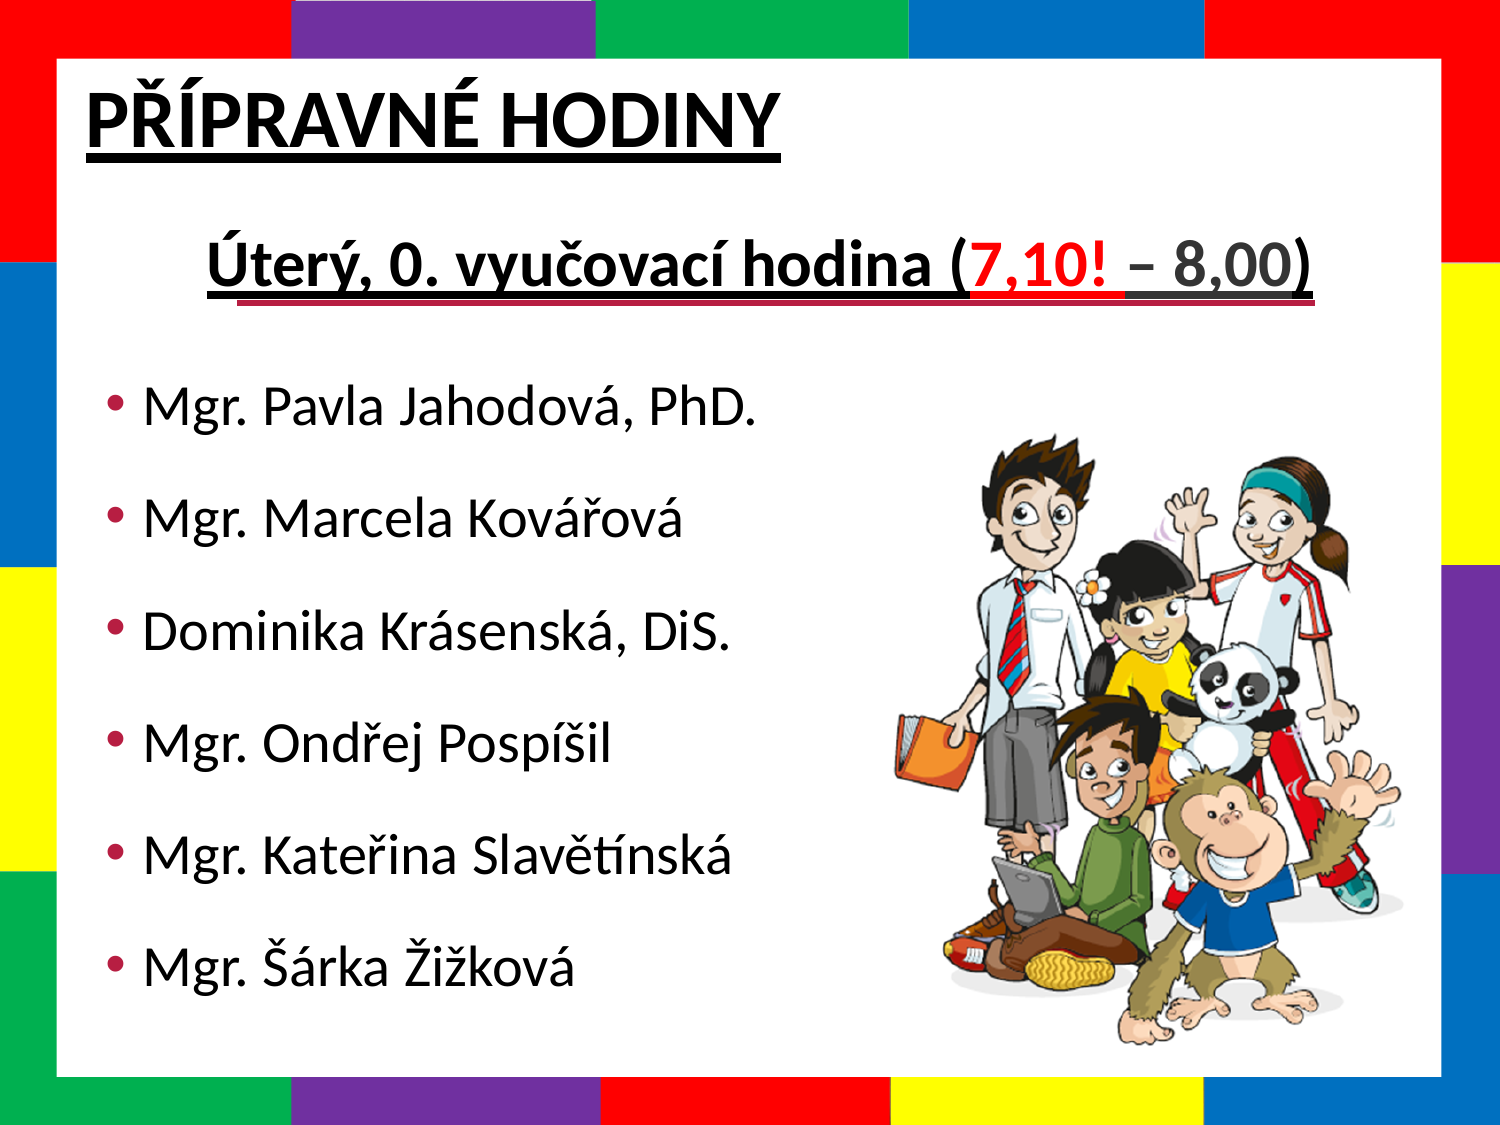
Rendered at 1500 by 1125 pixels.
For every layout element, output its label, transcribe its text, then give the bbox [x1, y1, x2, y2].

list Úterý, 0. vyučovací hodina (7,10! – 8,00) Mgr. Pavla Jahodová, PhD. Mgr. Marcela Kovářová Dominika Krásenská, DiS. Mgr. Ondřej Pospíšil Mgr. Kateřina Slavětínská Mgr. Šárka Žižková [90, 105, 1429, 1057]
title Přípravné hodiny [70, 68, 1317, 263]
picture [889, 432, 1410, 1058]
